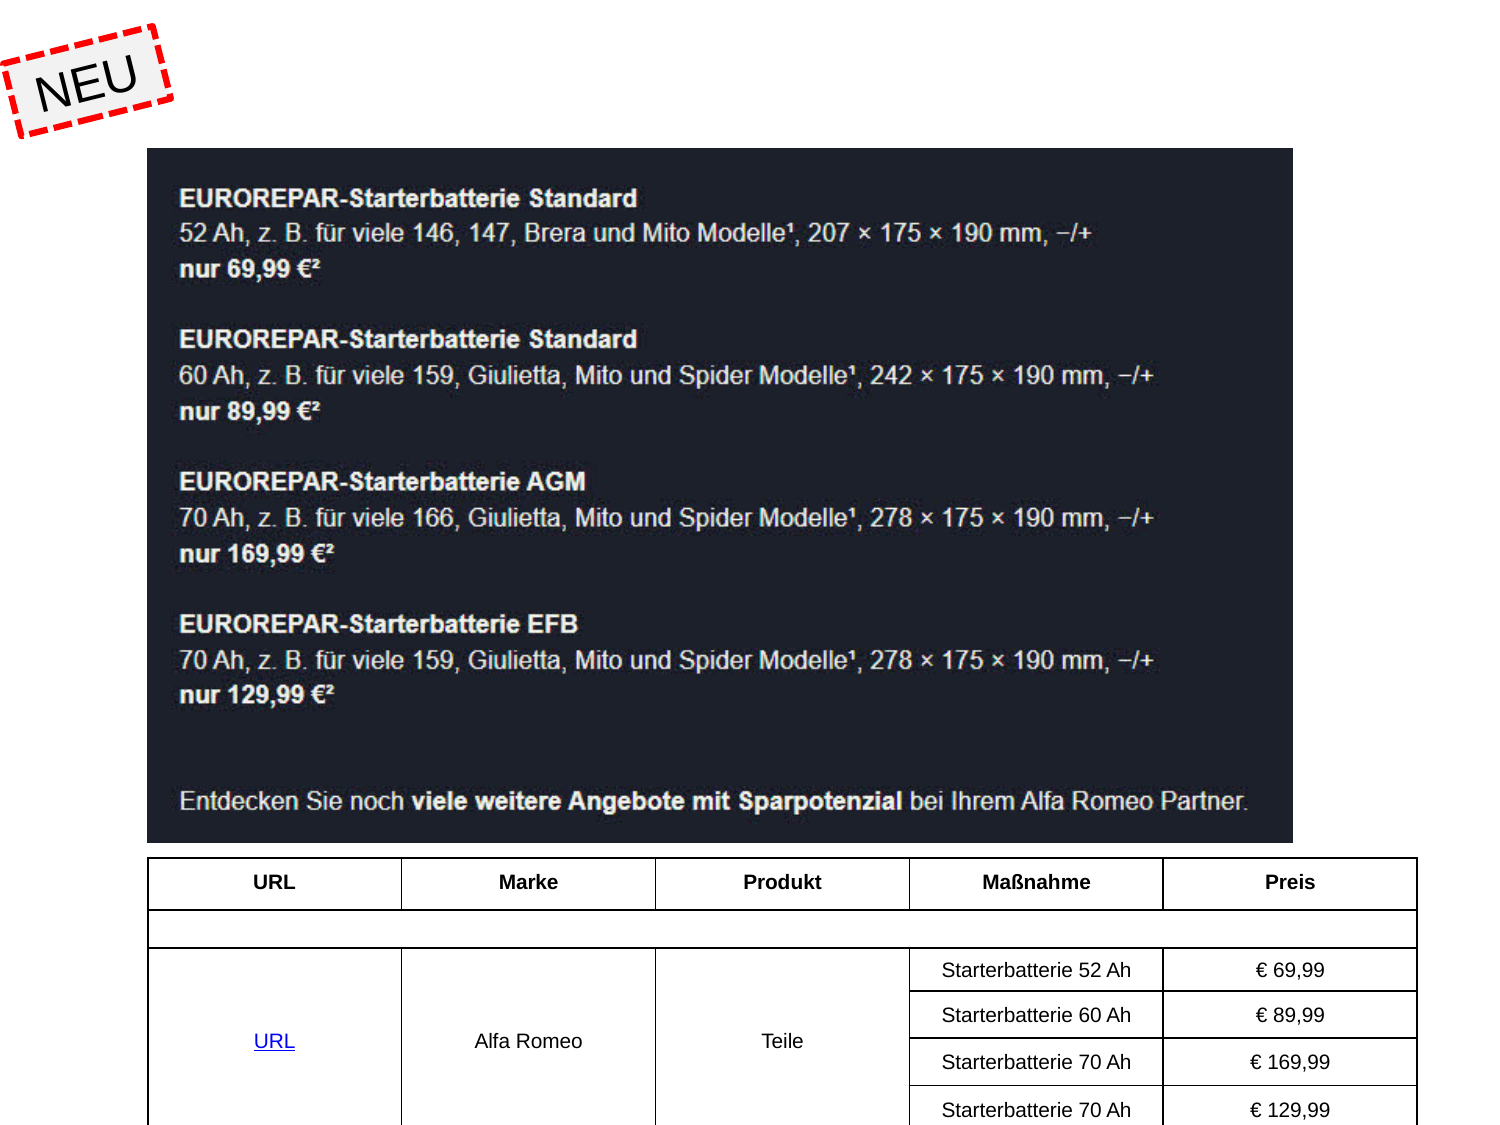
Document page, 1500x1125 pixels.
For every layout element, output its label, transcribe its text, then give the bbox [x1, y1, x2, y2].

table_header Produkt [656, 859, 909, 909]
table_header Maßnahme [910, 859, 1162, 909]
table_cell Starterbatterie 70 Ah [910, 1039, 1162, 1085]
table_cell € 129,99 [1164, 1086, 1416, 1125]
table_cell Starterbatterie 70 Ah [910, 1086, 1162, 1125]
text_box NEU [3, 26, 171, 137]
table_cell € 89,99 [1164, 992, 1416, 1037]
table_header URL [149, 859, 401, 909]
table_header Marke [402, 859, 655, 909]
table_cell Teile [656, 949, 909, 1125]
table_cell € 69,99 [1164, 949, 1416, 990]
table_cell € 169,99 [1164, 1039, 1416, 1085]
table_cell URL [149, 949, 401, 1125]
table_cell Starterbatterie 52 Ah [910, 949, 1162, 990]
picture [147, 148, 1294, 843]
table_cell Alfa Romeo [402, 949, 655, 1125]
table_cell [149, 911, 1416, 947]
table_header Preis [1164, 859, 1416, 909]
table_cell Starterbatterie 60 Ah [910, 992, 1162, 1037]
